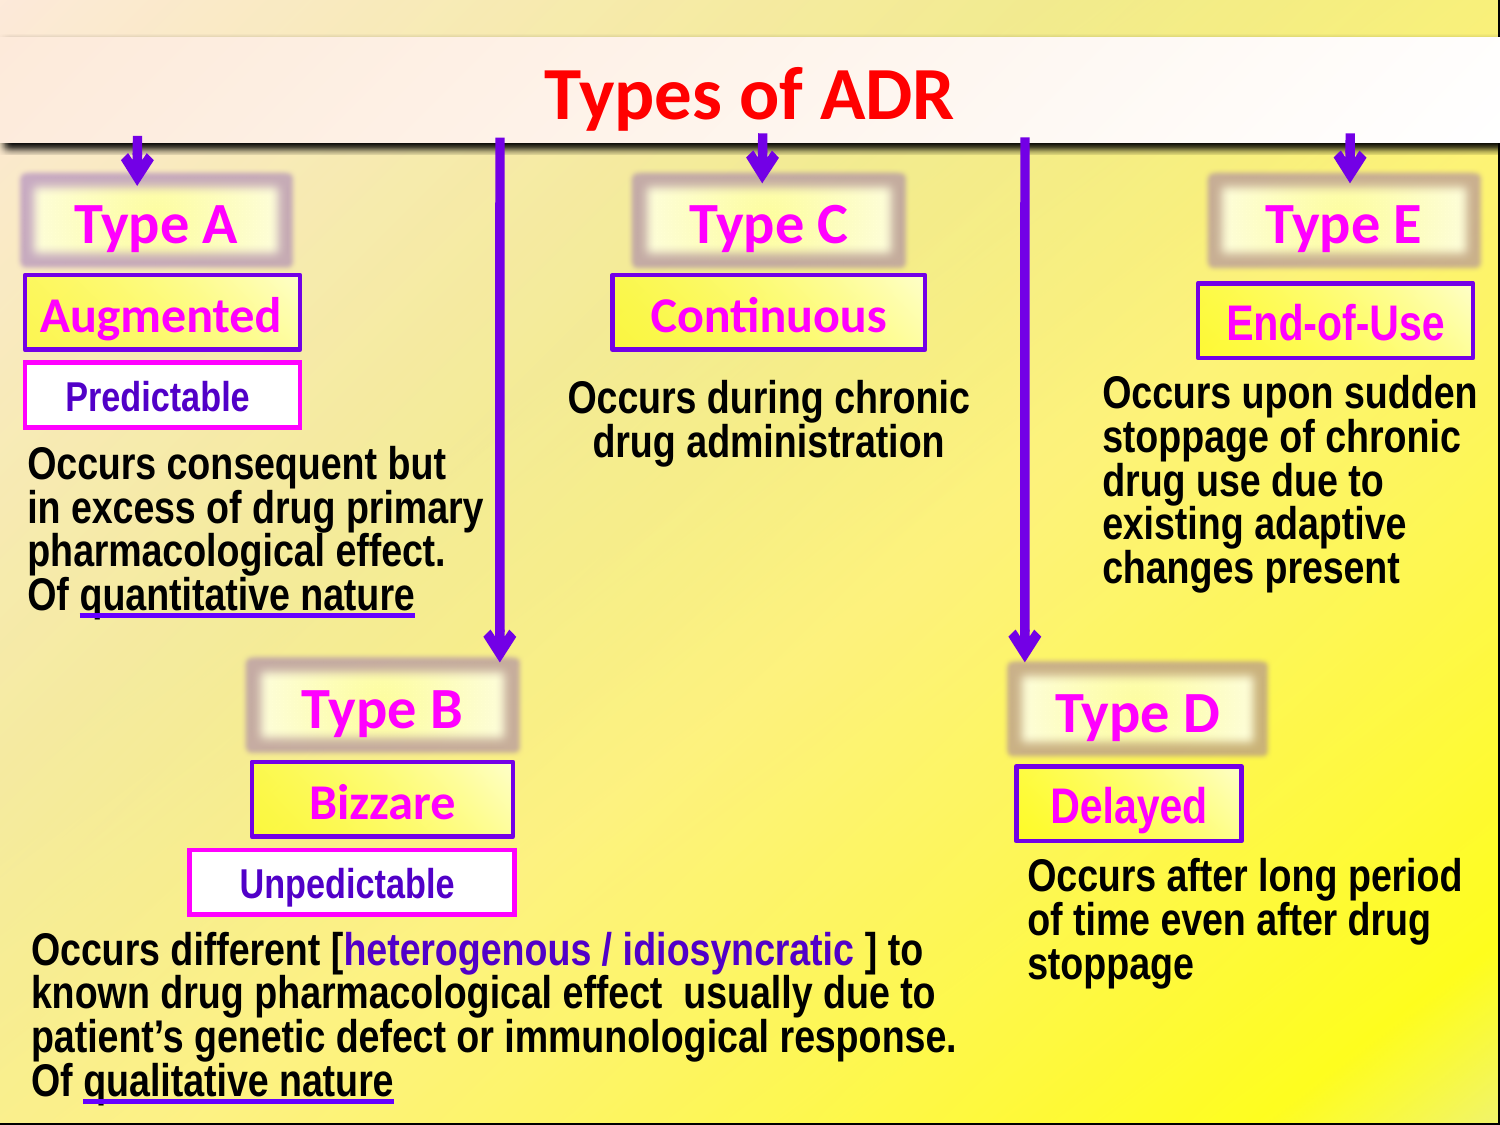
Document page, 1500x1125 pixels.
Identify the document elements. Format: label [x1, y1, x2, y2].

text_box [637, 133, 901, 264]
text_box [250, 137, 514, 749]
text_box [1012, 137, 1263, 753]
text_box [24, 135, 288, 264]
text_box [1212, 133, 1476, 264]
text_box [0, 0, 1500, 1125]
